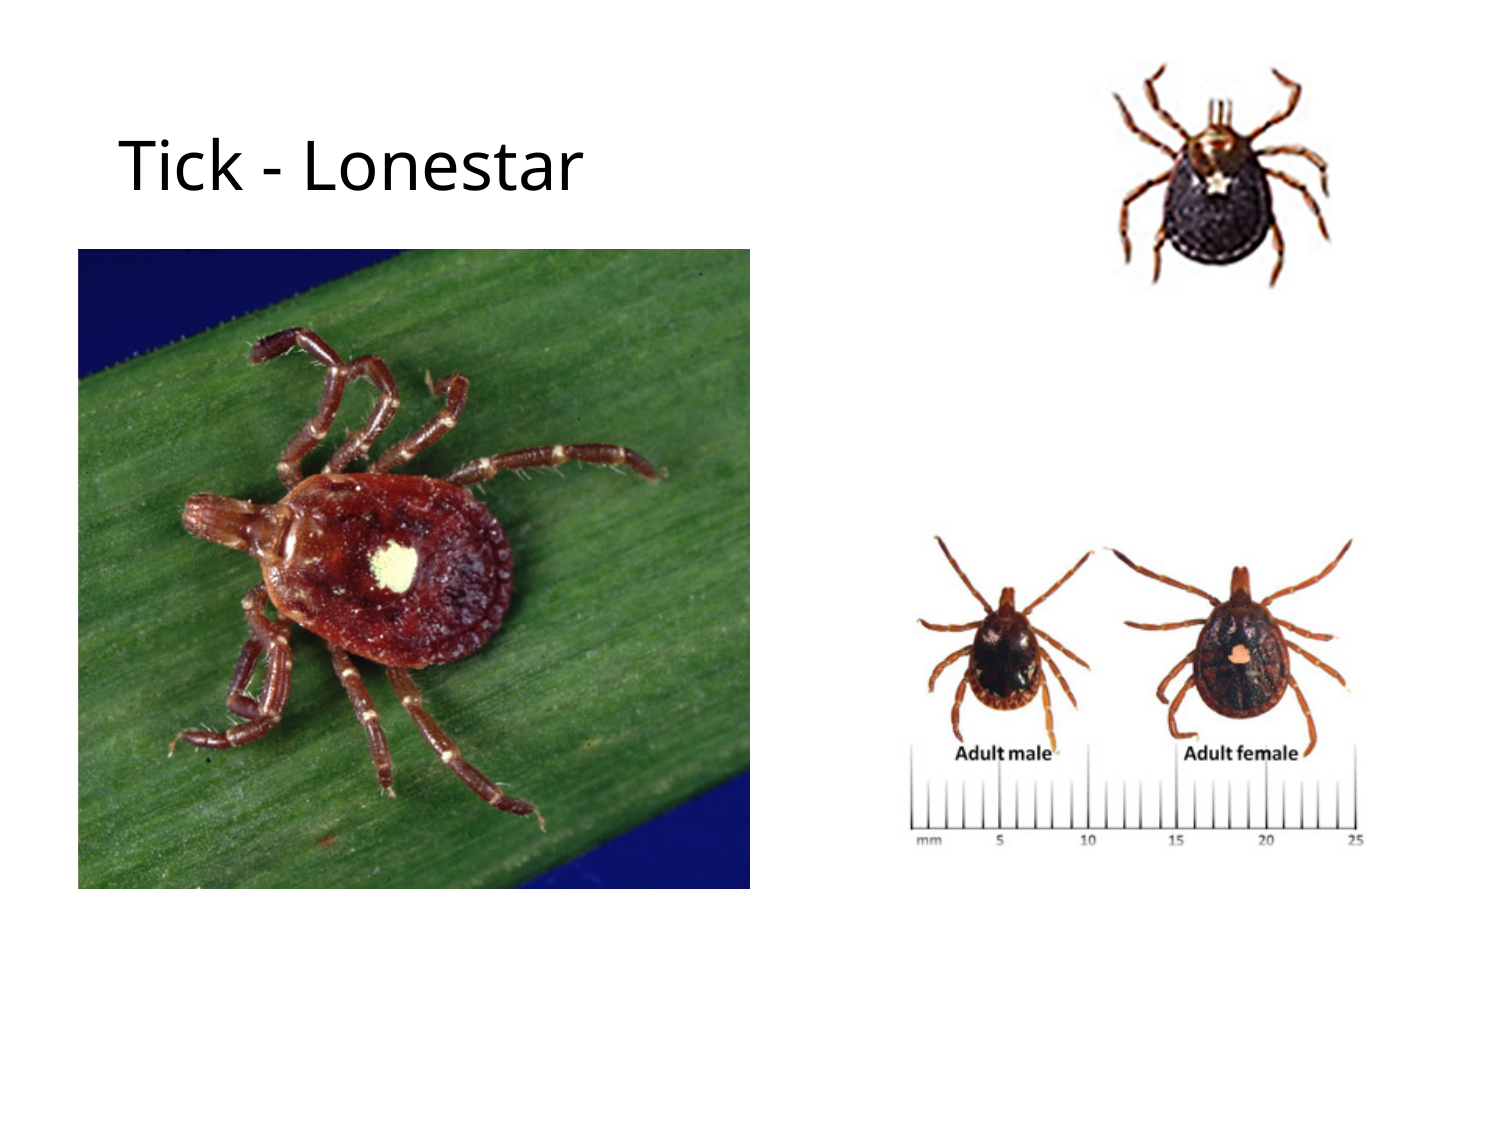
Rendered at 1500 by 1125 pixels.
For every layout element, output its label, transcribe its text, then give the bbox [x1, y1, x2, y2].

picture [899, 524, 1366, 850]
picture [76, 249, 750, 889]
picture [1021, 59, 1397, 298]
title Tick - Lonestar [103, 59, 1021, 278]
